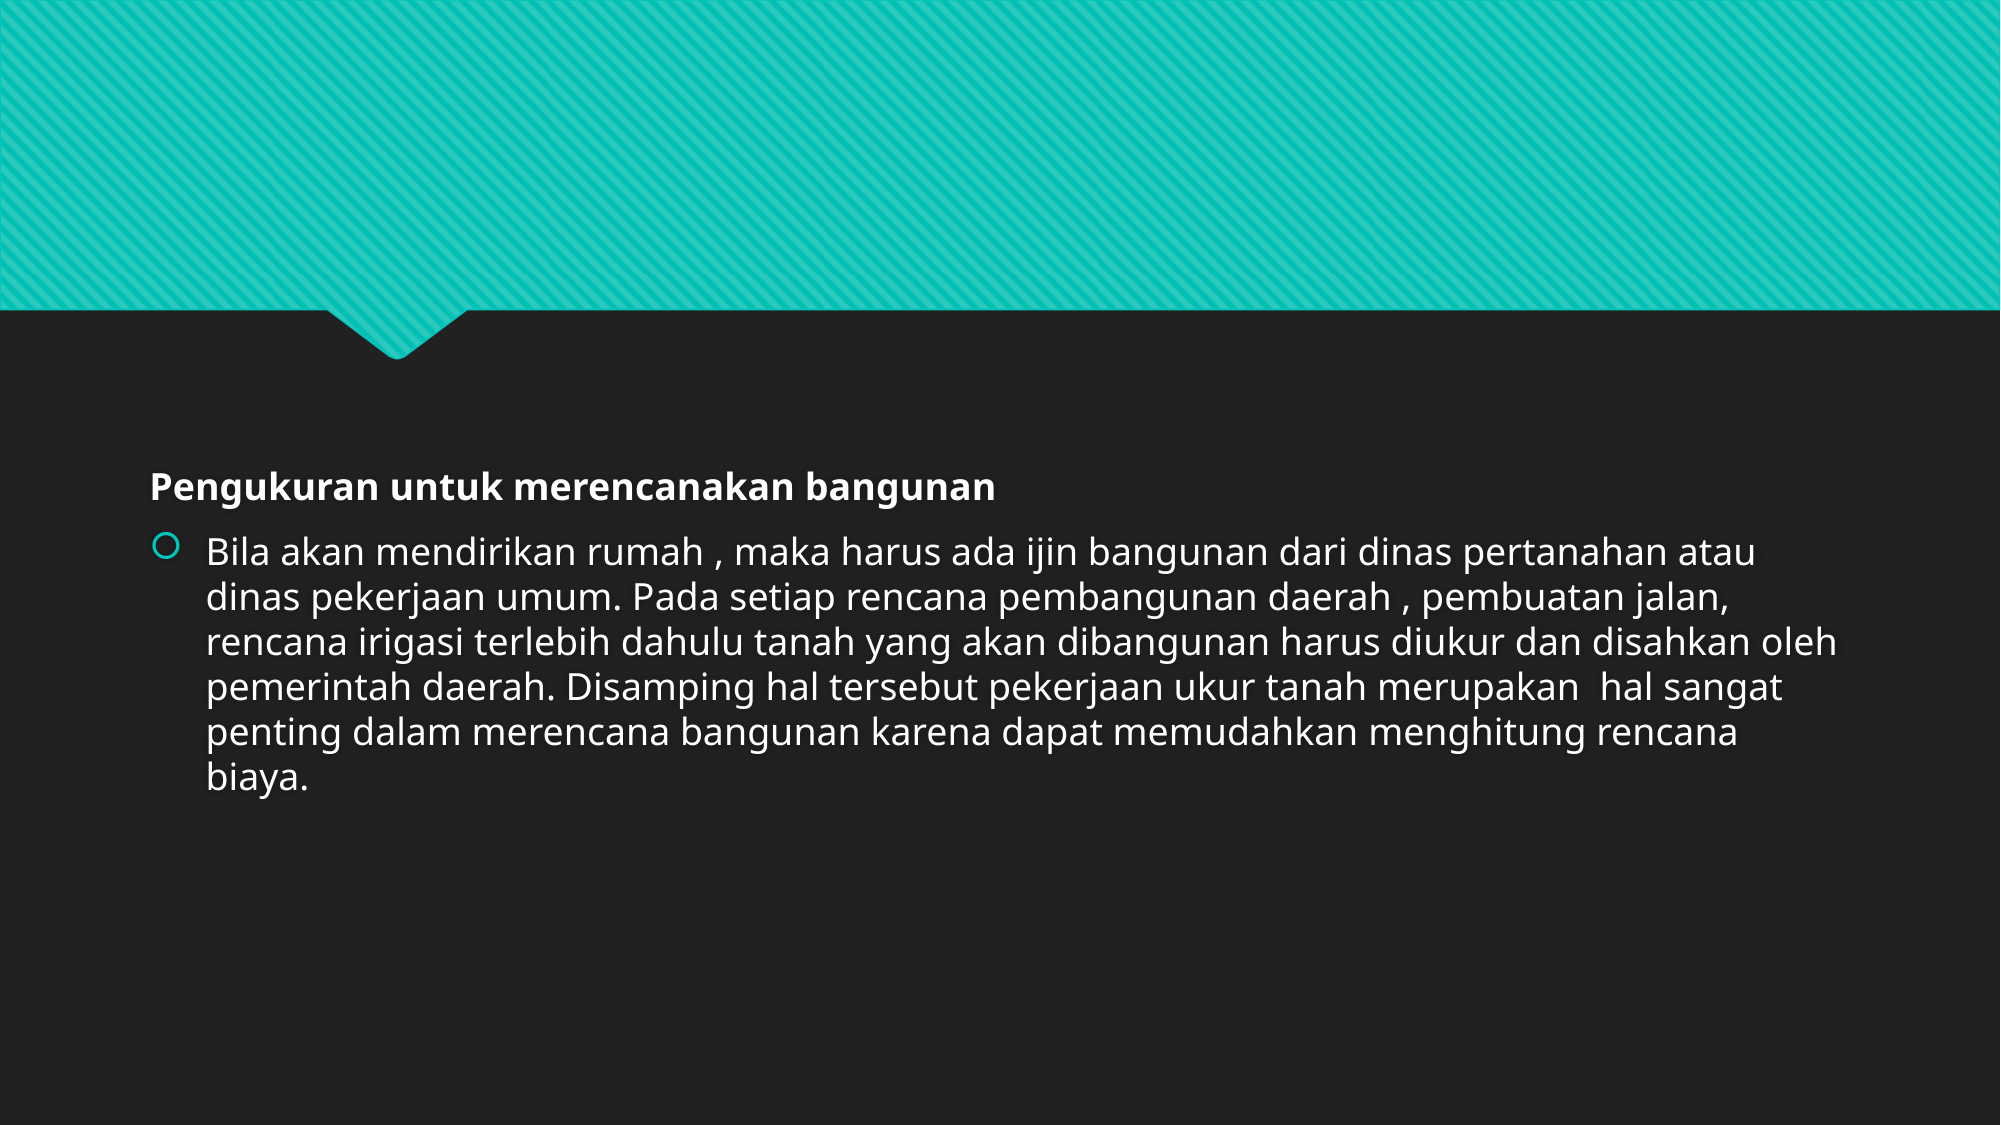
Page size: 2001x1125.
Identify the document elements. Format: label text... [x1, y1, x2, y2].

list Pengukuran untuk merencanakan bangunan Bila akan mendirikan rumah , maka harus ada ijin bangunan dari dinas pertanahan atau dinas pekerjaan umum. Pada setiap rencana pembangunan daerah , pembuatan jalan, rencana irigasi terlebih dahulu tanah yang akan dibangunan harus diukur dan disahkan oleh pemerintah daerah. Disamping hal tersebut pekerjaan ukur tanah merupakan hal sangat penting dalam merencana bangunan karena dapat memudahkan menghitung rencana biaya. [134, 364, 1866, 962]
